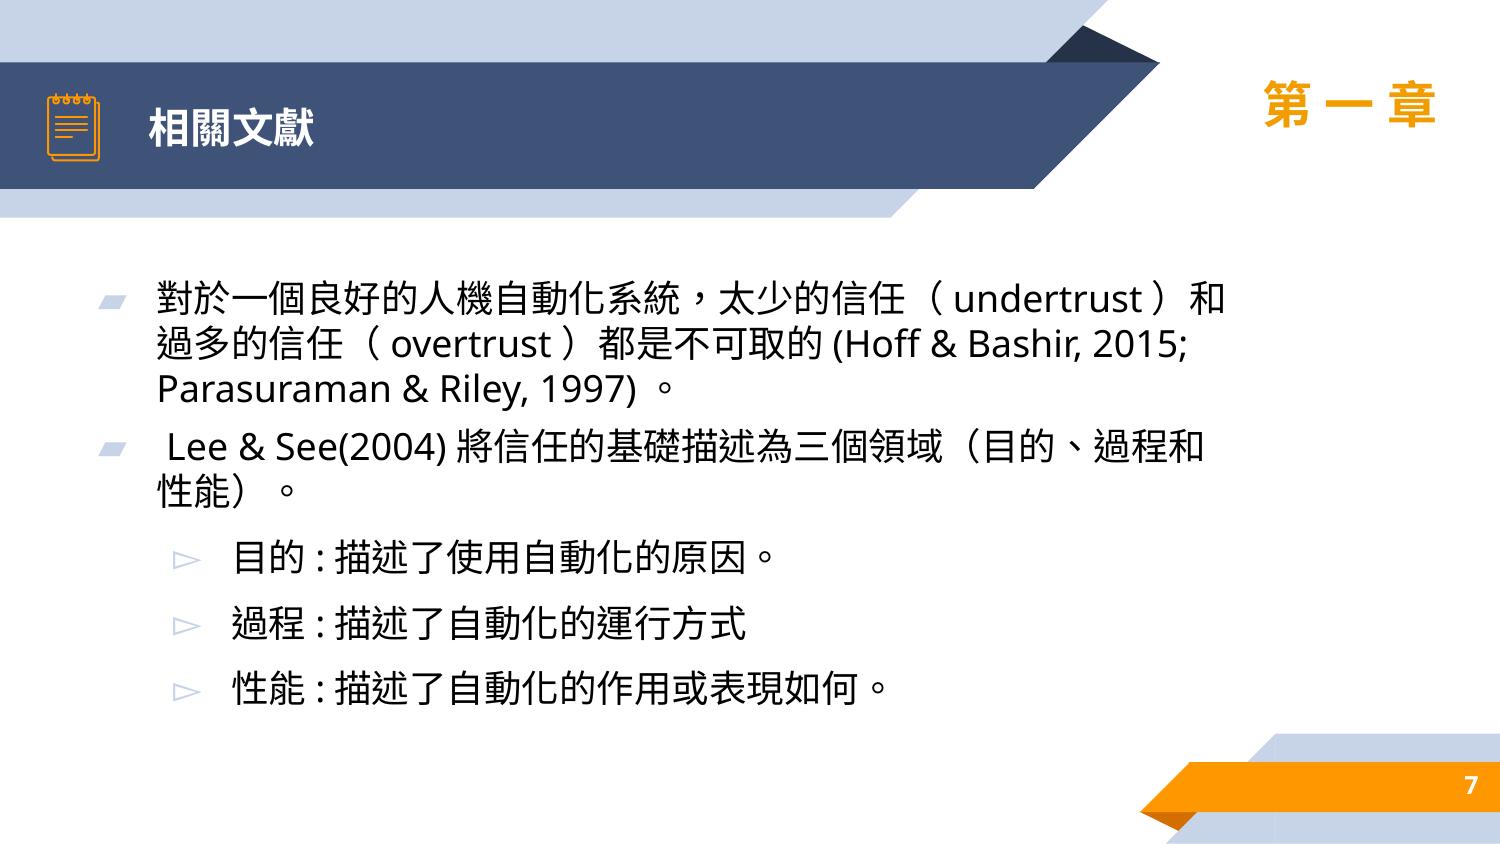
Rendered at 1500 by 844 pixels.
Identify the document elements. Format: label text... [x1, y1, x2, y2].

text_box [47, 93, 100, 161]
text_box 對於一個良好的人機自動化系統，太少的信任（undertrust）和過多的信任（overtrust）都是不可取的(Hoff & Bashir, 2015; Parasuraman & Riley, 1997)。 Lee & See(2004)將信任的基礎描述為三個領域（目的、過程和性能）。 目的:描述了使用自動化的原因。 過程:描述了自動化的運行方式 性能:描述了自動化的作用或表現如何。 [66, 260, 1250, 723]
text_box 第一章 [836, 65, 1452, 141]
slide_number 7 [1249, 760, 1494, 813]
title 相關文獻 [133, 64, 997, 190]
